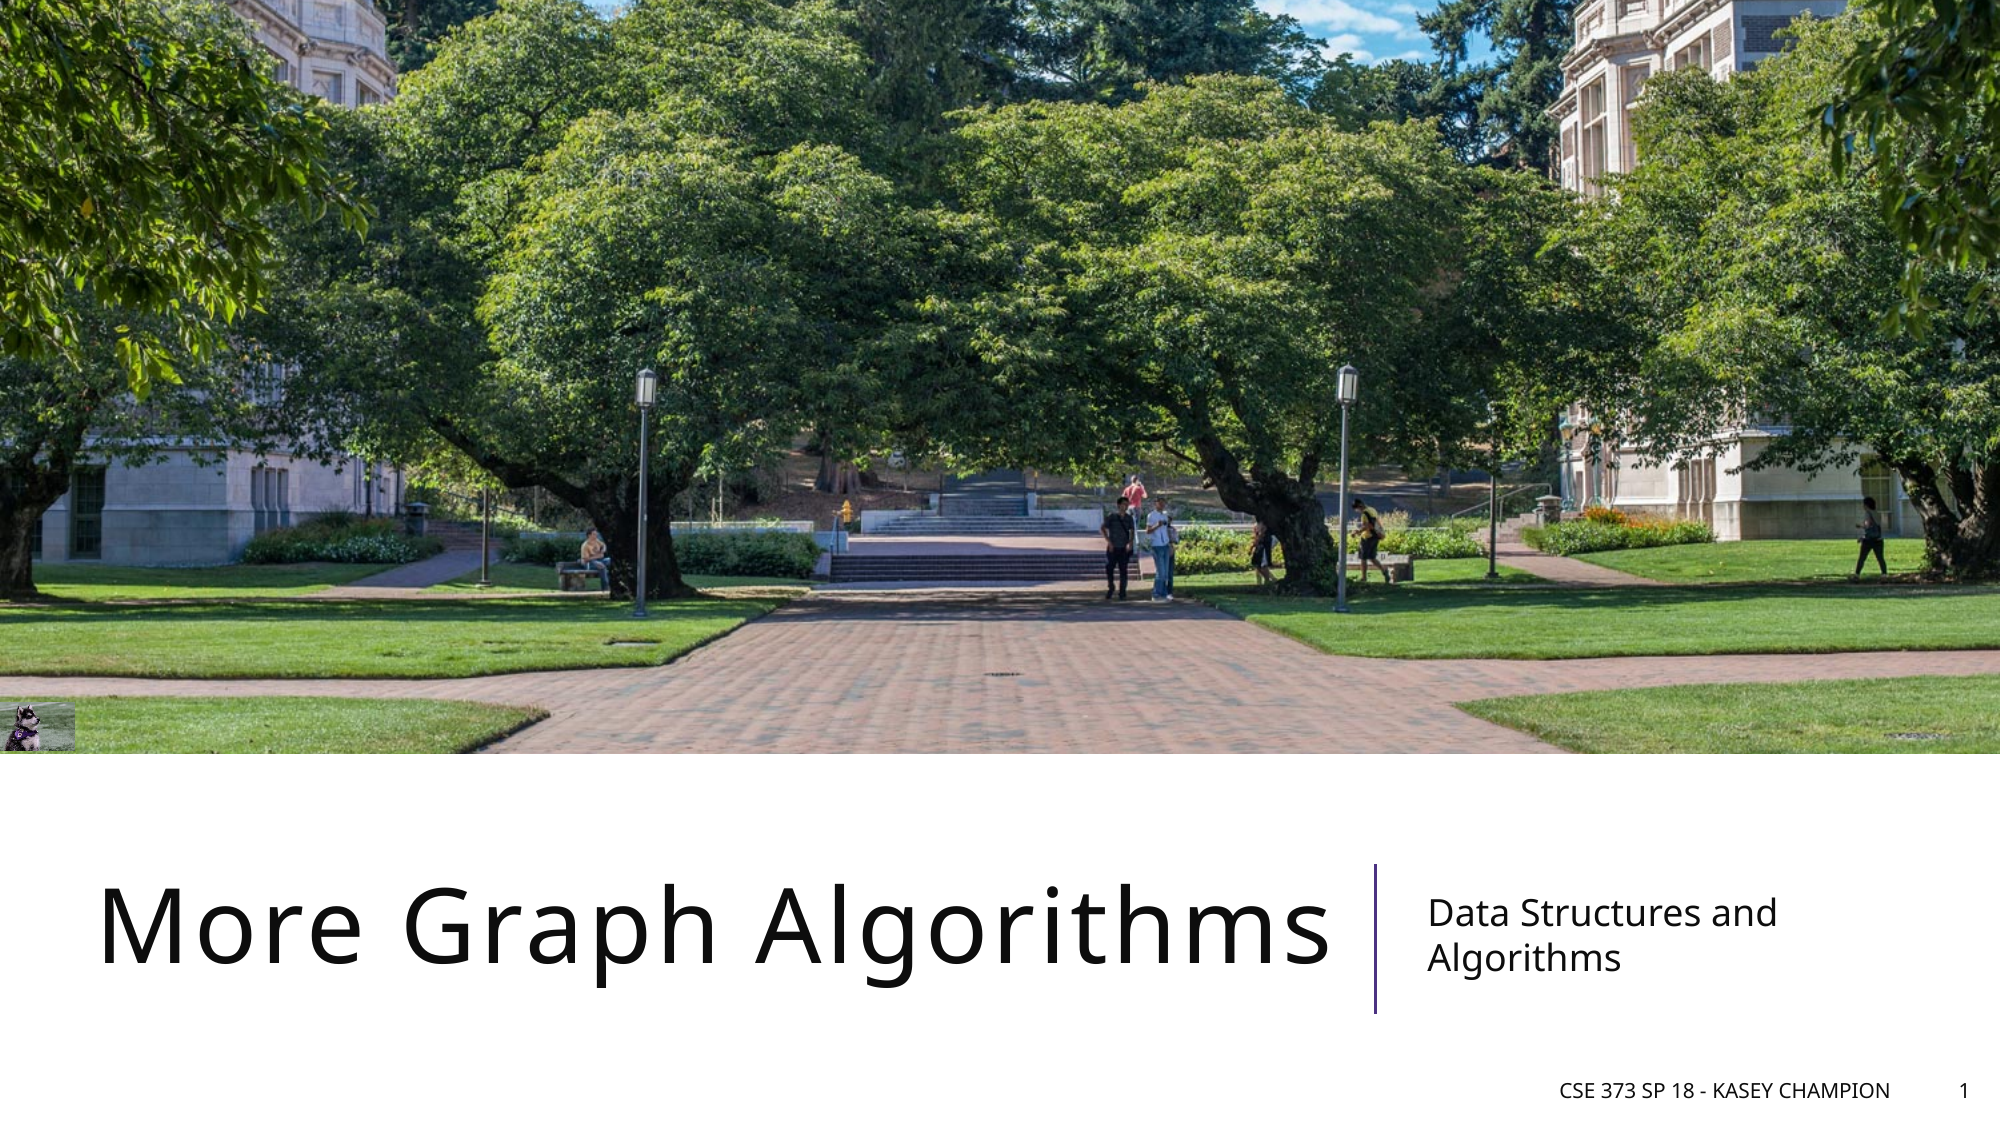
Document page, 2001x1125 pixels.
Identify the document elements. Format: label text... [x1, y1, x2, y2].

picture [0, 0, 2000, 754]
subtitle Data Structures and Algorithms [1412, 813, 1938, 1054]
title More Graph Algorithms [75, 813, 1350, 1054]
slide_number 1 [1916, 1069, 1986, 1115]
footer CSE 373 SP 18 - Kasey Champion [937, 1069, 1906, 1115]
